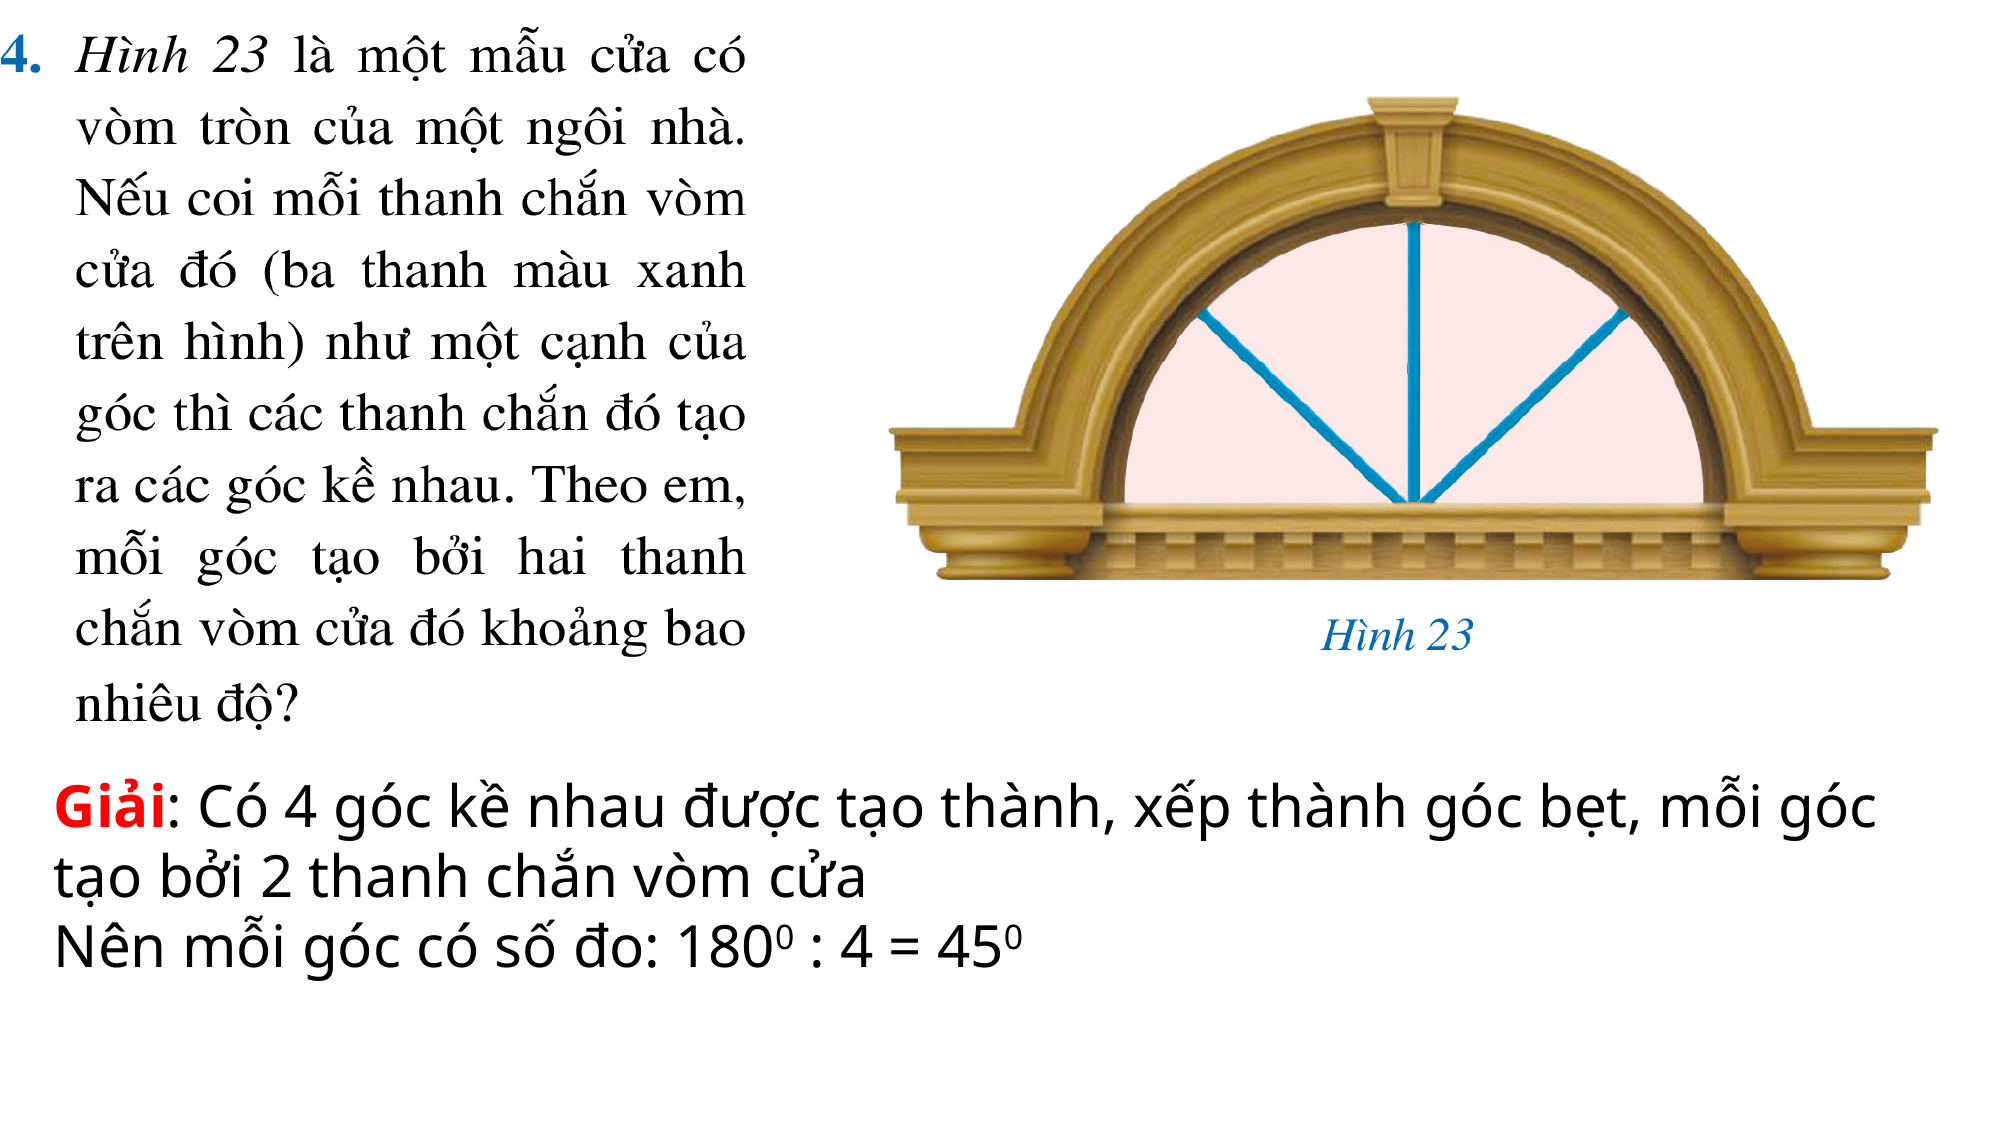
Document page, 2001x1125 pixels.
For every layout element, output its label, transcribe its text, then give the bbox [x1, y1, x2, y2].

text_box Giải: Có 4 góc kề nhau được tạo thành, xếp thành góc bẹt, mỗi góc tạo bởi 2 thanh chắn vòm cửa Nên mỗi góc có số đo: 1800 : 4 = 450 [39, 761, 1930, 1122]
picture [0, 21, 1964, 732]
